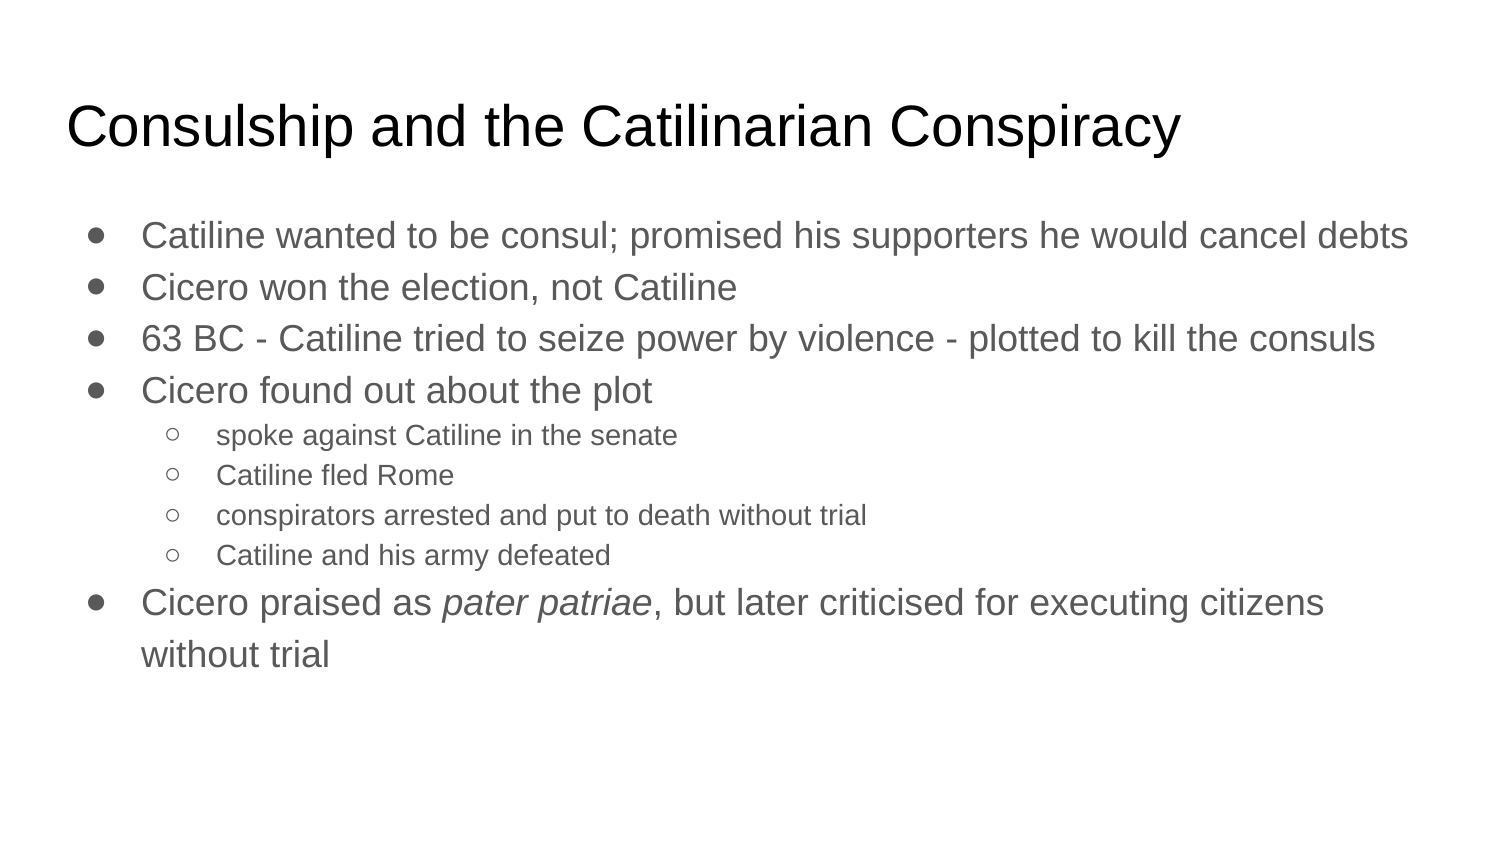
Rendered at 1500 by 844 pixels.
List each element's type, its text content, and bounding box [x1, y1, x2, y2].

list Catiline wanted to be consul; promised his supporters he would cancel debts Cicero won the election, not Catiline 63 BC - Catiline tried to seize power by violence - plotted to kill the consuls Cicero found out about the plot spoke against Catiline in the senate Catiline fled Rome conspirators arrested and put to death without trial Catiline and his army defeated Cicero praised as pater patriae, but later criticised for executing citizens without trial [51, 189, 1449, 750]
title Consulship and the Catilinarian Conspiracy [51, 72, 1449, 167]
